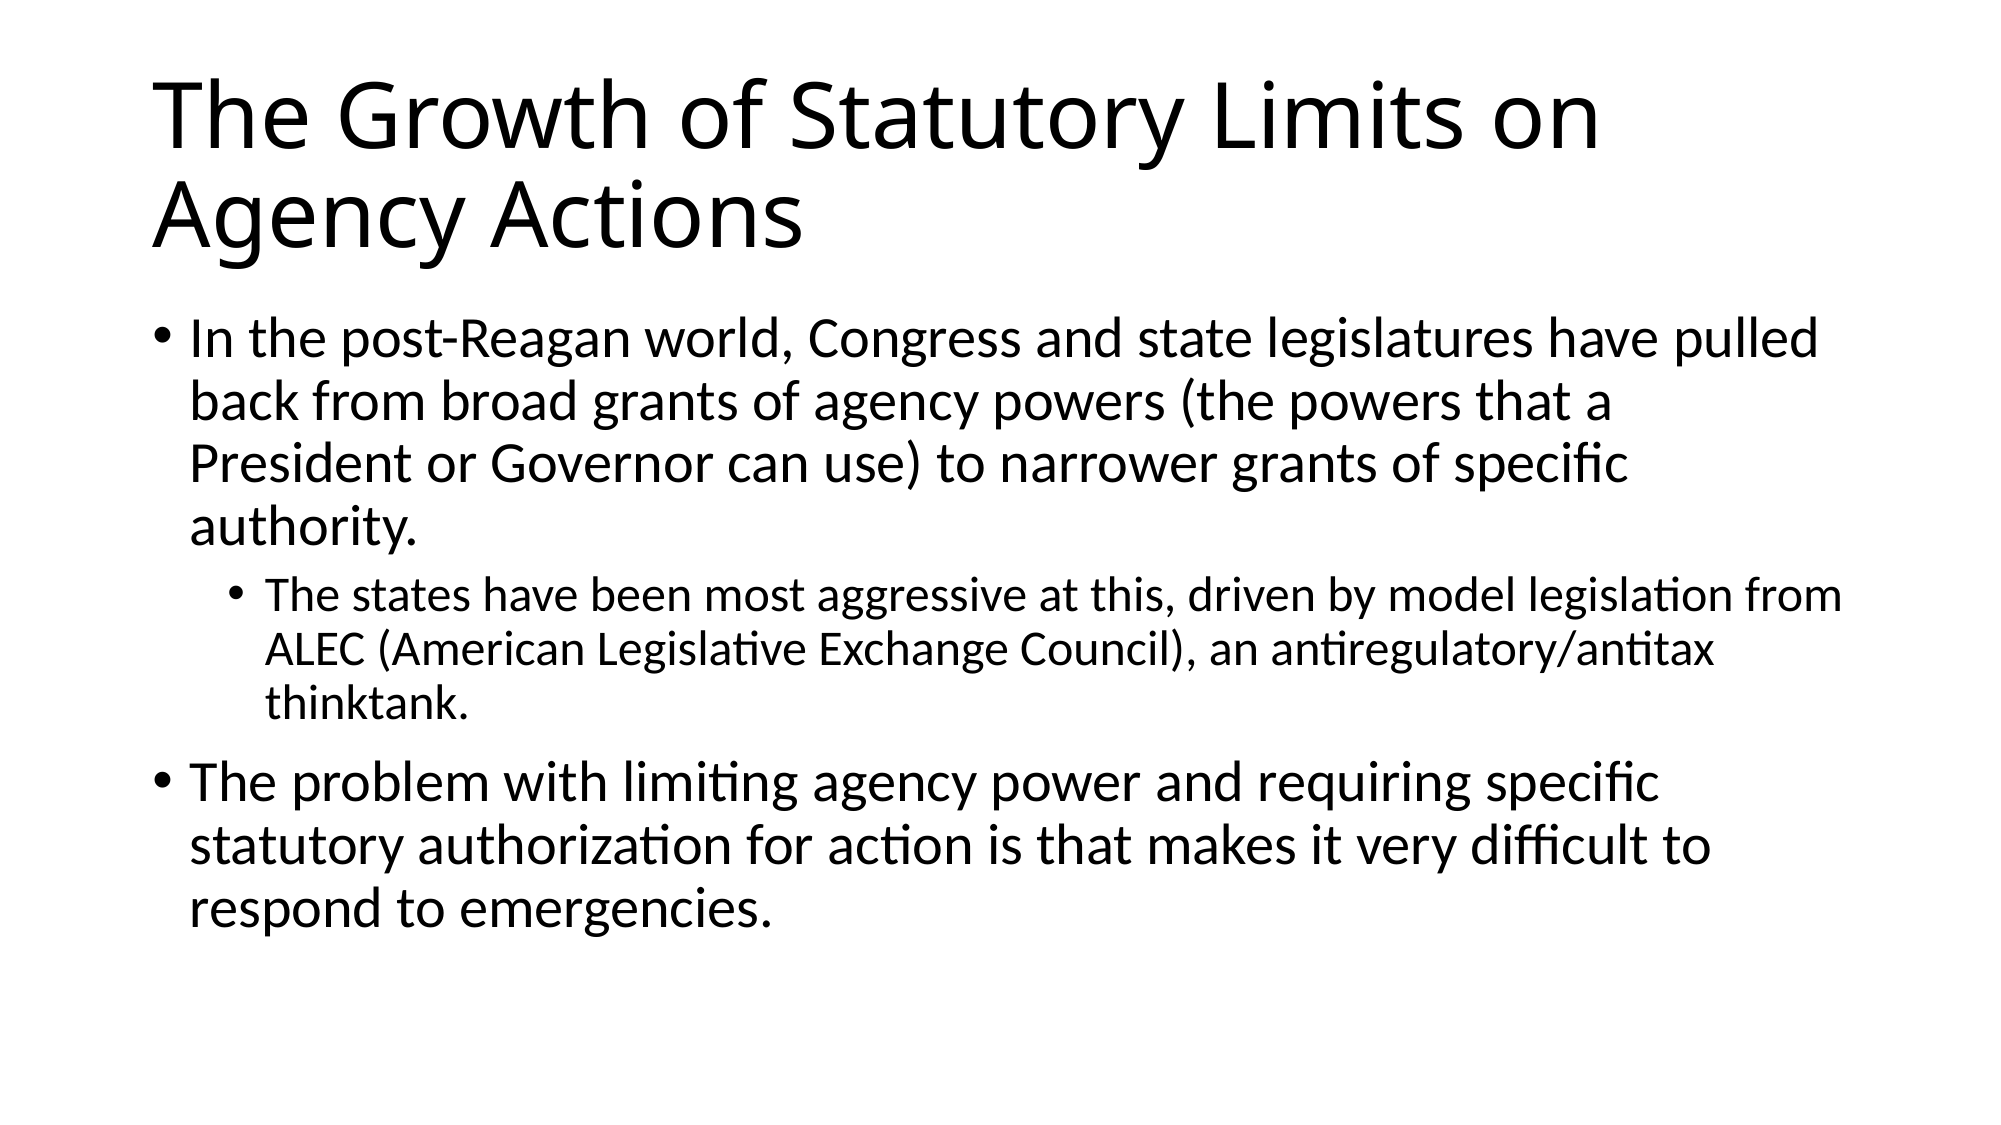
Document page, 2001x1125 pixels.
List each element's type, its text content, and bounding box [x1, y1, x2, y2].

title The Growth of Statutory Limits on Agency Actions [137, 59, 1863, 278]
list In the post-Reagan world, Congress and state legislatures have pulled back from broad grants of agency powers (the powers that a President or Governor can use) to narrower grants of specific authority. The states have been most aggressive at this, driven by model legislation from ALEC (American Legislative Exchange Council), an antiregulatory/antitax thinktank. The problem with limiting agency power and requiring specific statutory authorization for action is that makes it very difficult to respond to emergencies. [137, 299, 1863, 1014]
